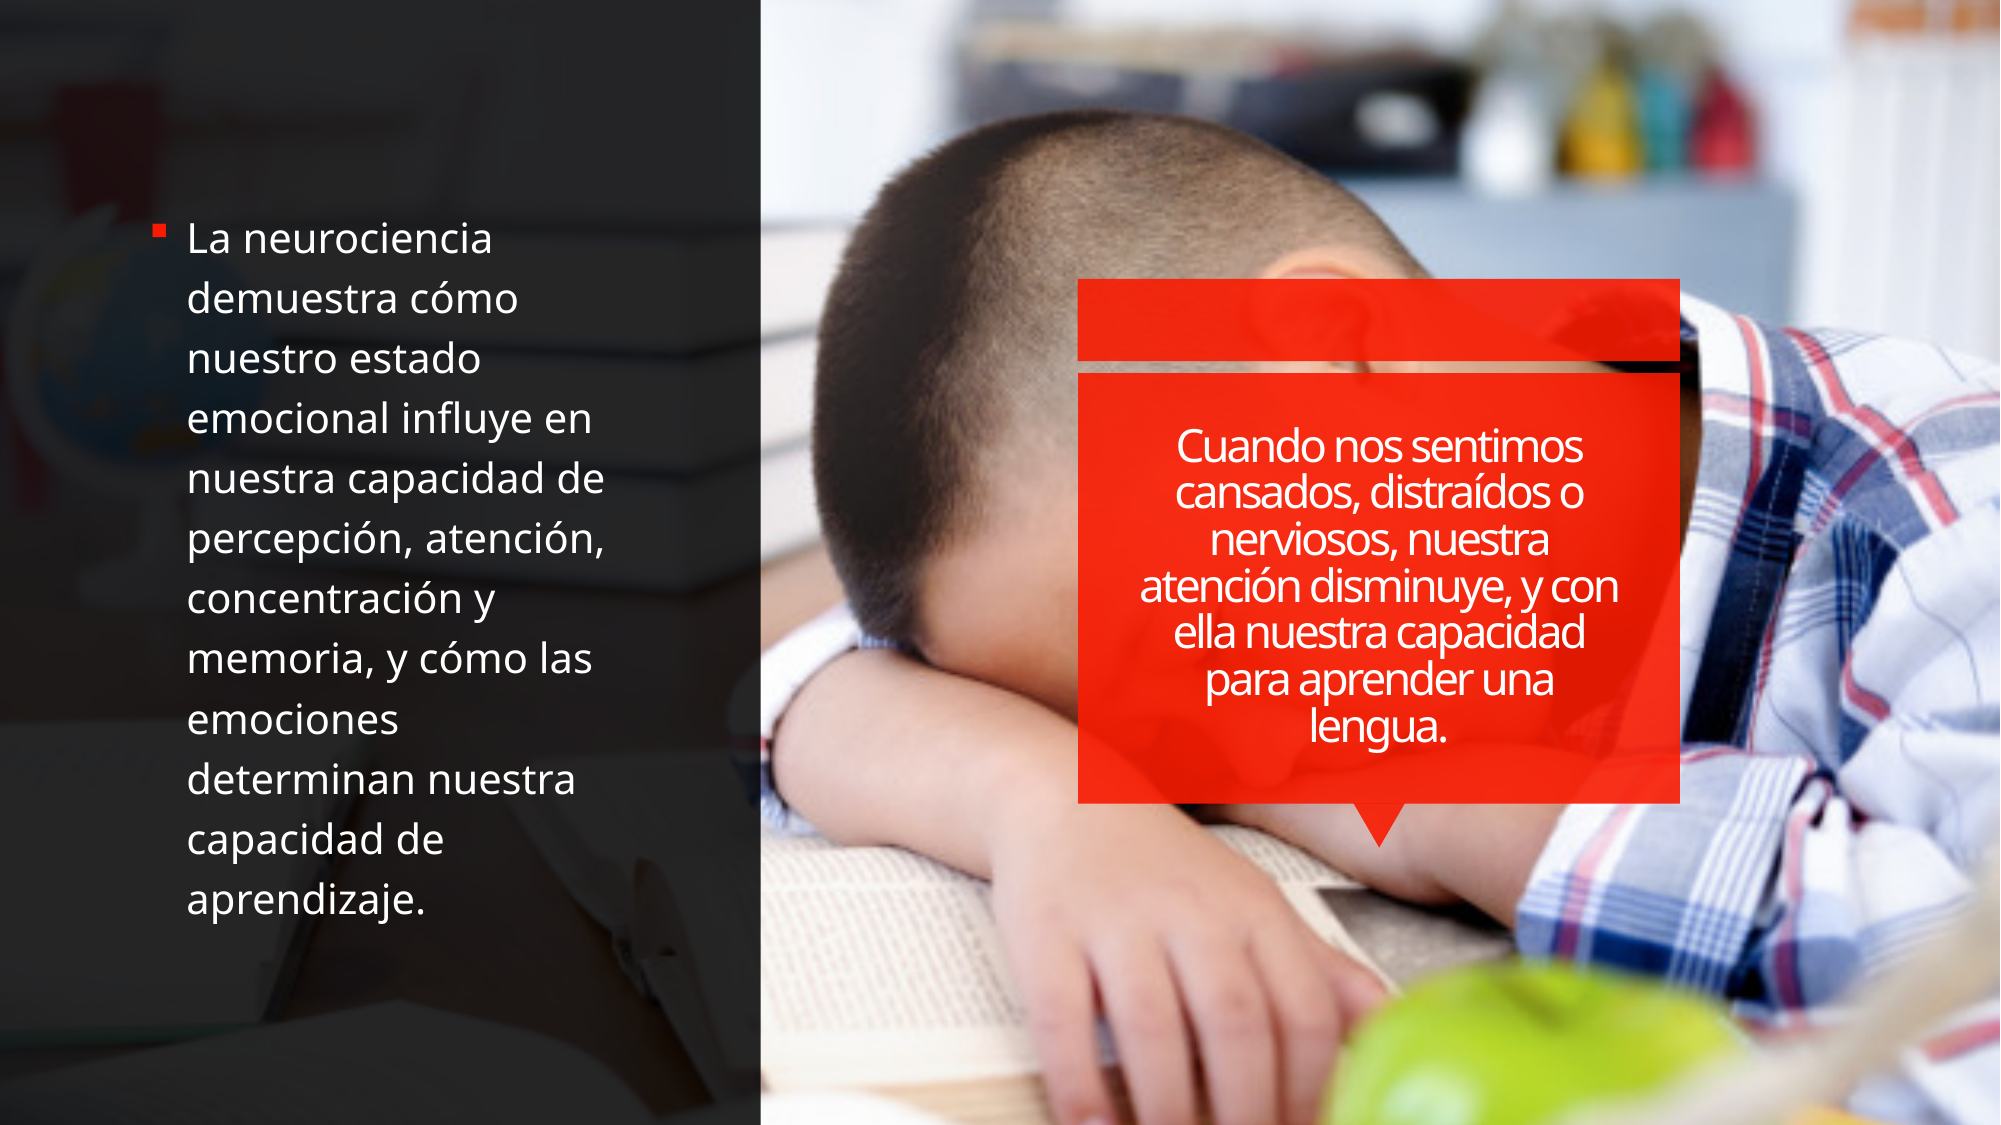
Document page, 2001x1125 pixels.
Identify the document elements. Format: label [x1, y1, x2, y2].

picture [0, 0, 2000, 1125]
text_box [1077, 278, 1681, 848]
